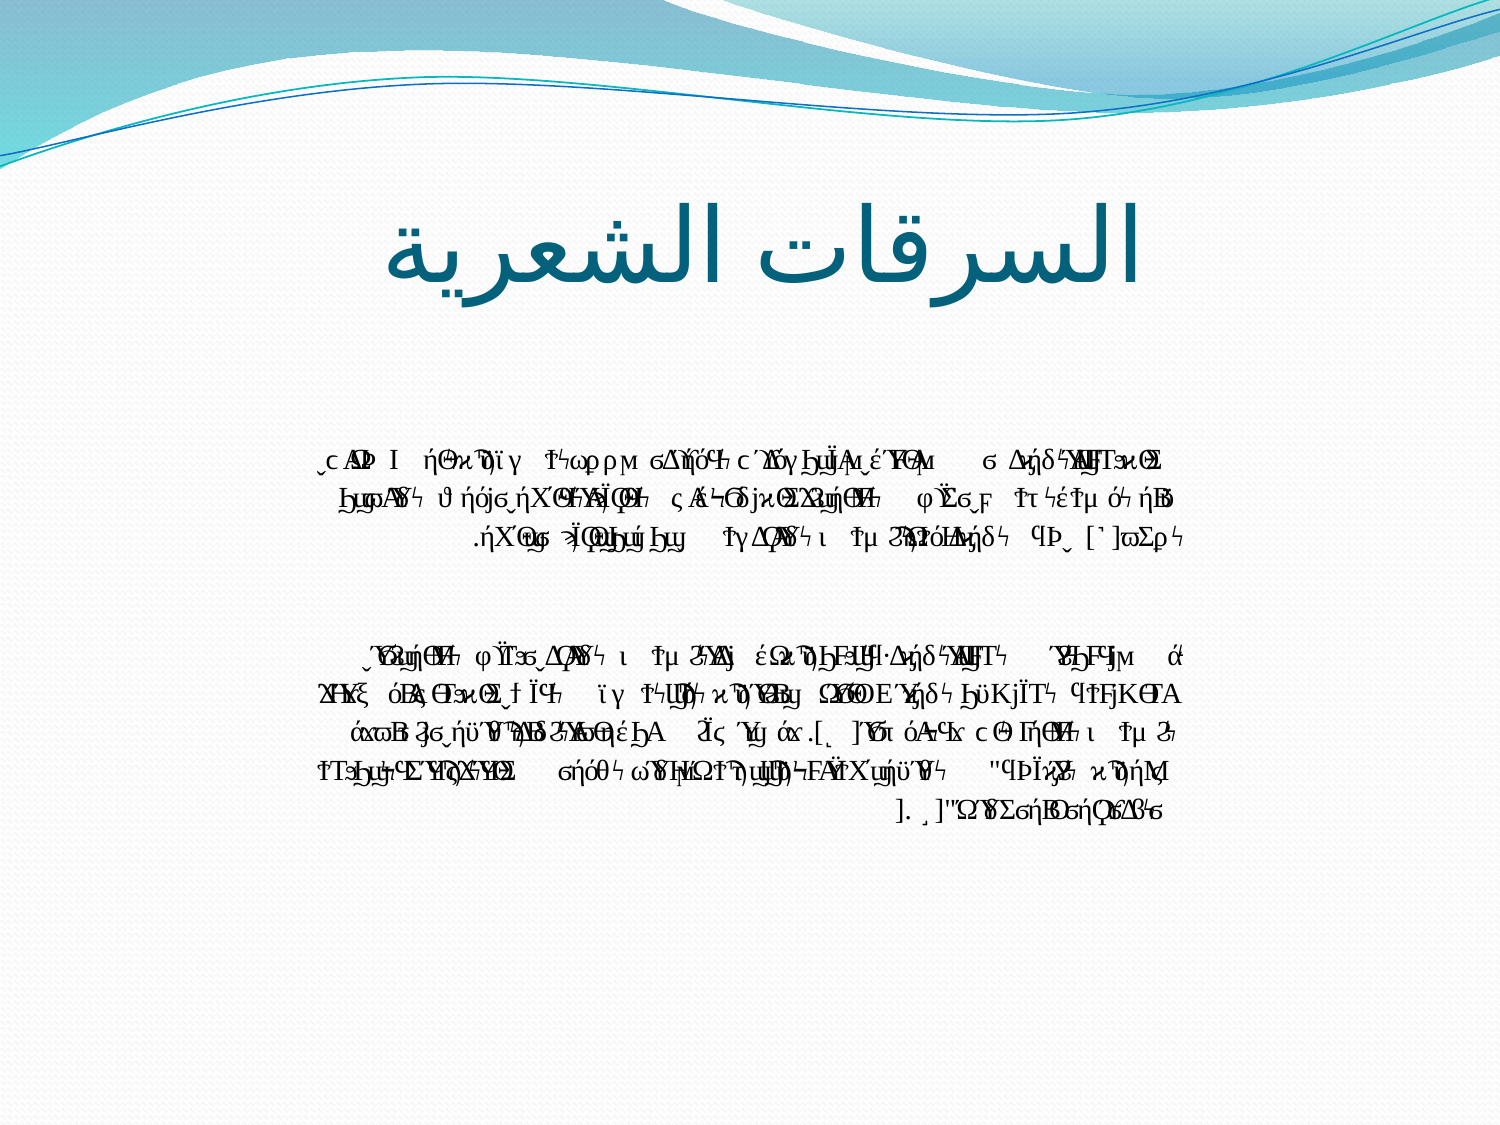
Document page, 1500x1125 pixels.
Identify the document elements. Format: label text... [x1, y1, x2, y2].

title السرقات الشعرية [75, 115, 1425, 303]
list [316, 442, 1183, 913]
